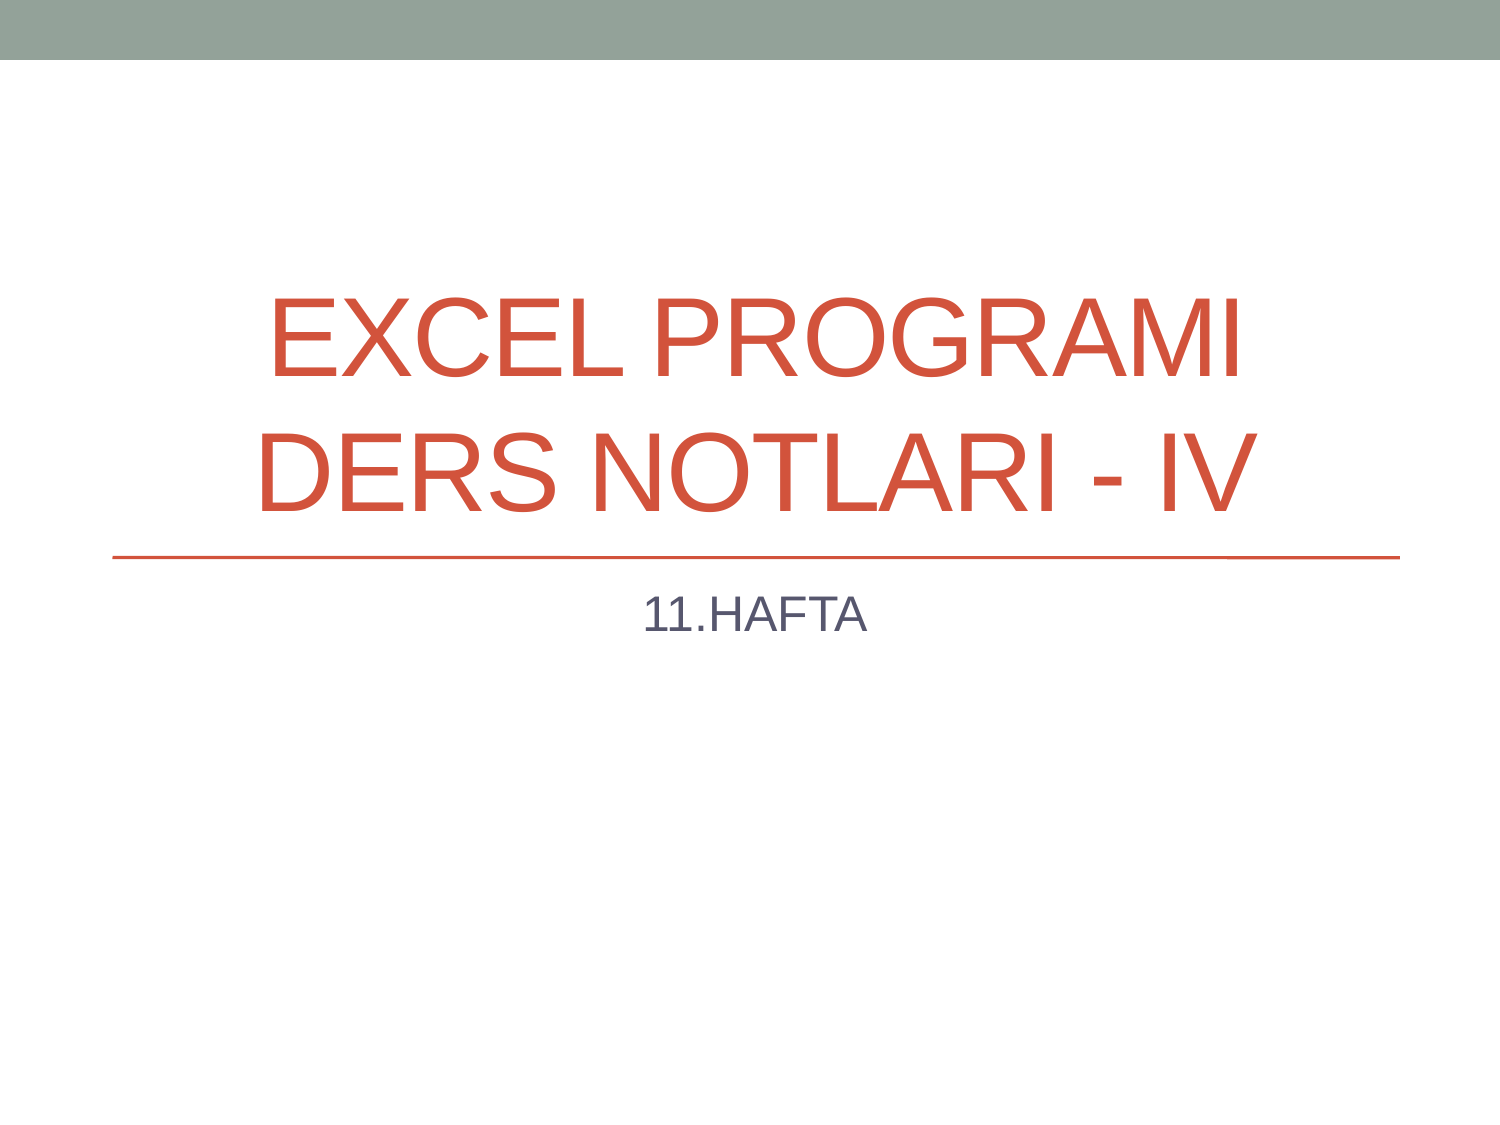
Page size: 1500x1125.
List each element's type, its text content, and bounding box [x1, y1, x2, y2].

subtitle 11.HAFTA [112, 574, 1400, 862]
title EXCEL PROGRAMI DERS NOTLARI - IV [112, 224, 1400, 542]
